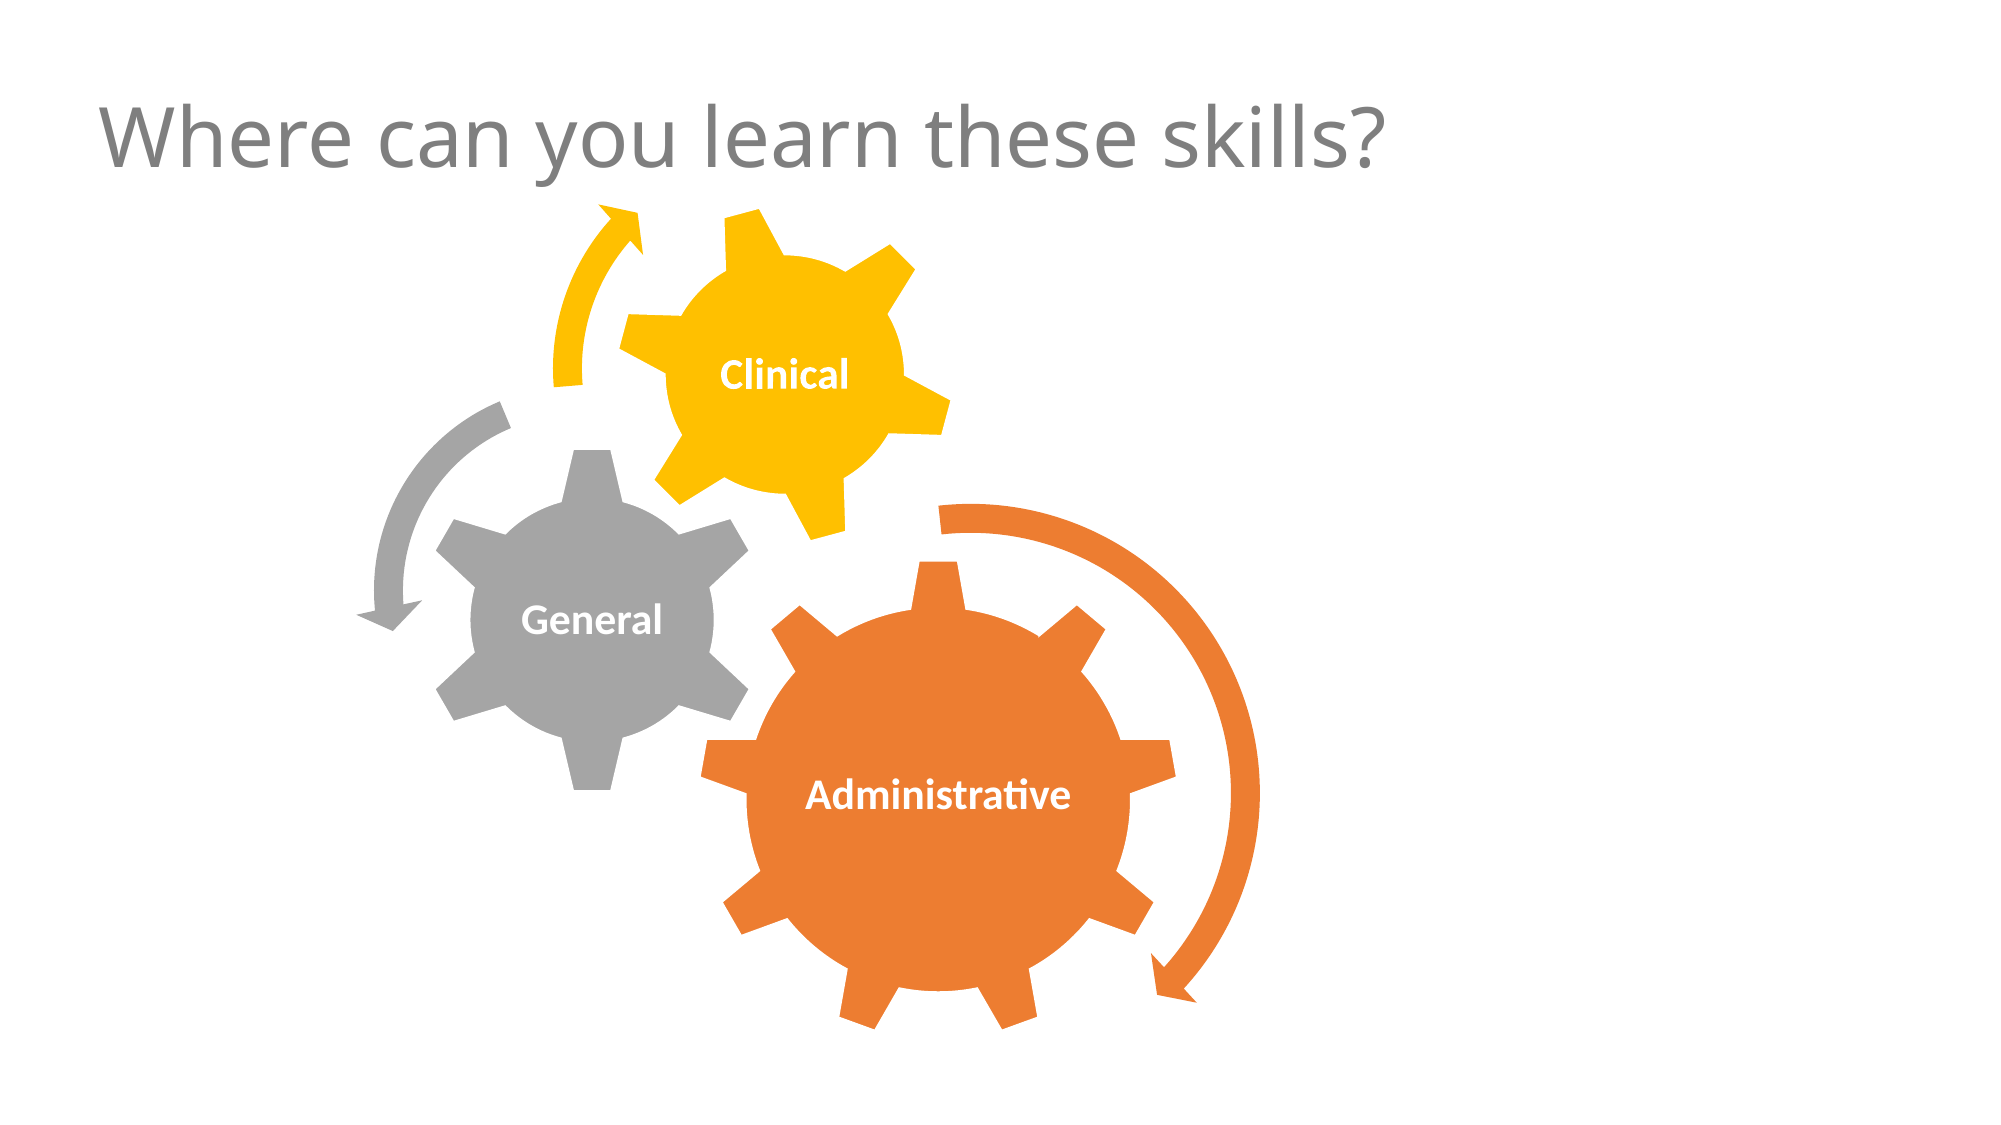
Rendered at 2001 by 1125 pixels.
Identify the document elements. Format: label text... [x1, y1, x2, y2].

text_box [0, 164, 1634, 1041]
list Where can you learn these skills? [83, 88, 1907, 240]
